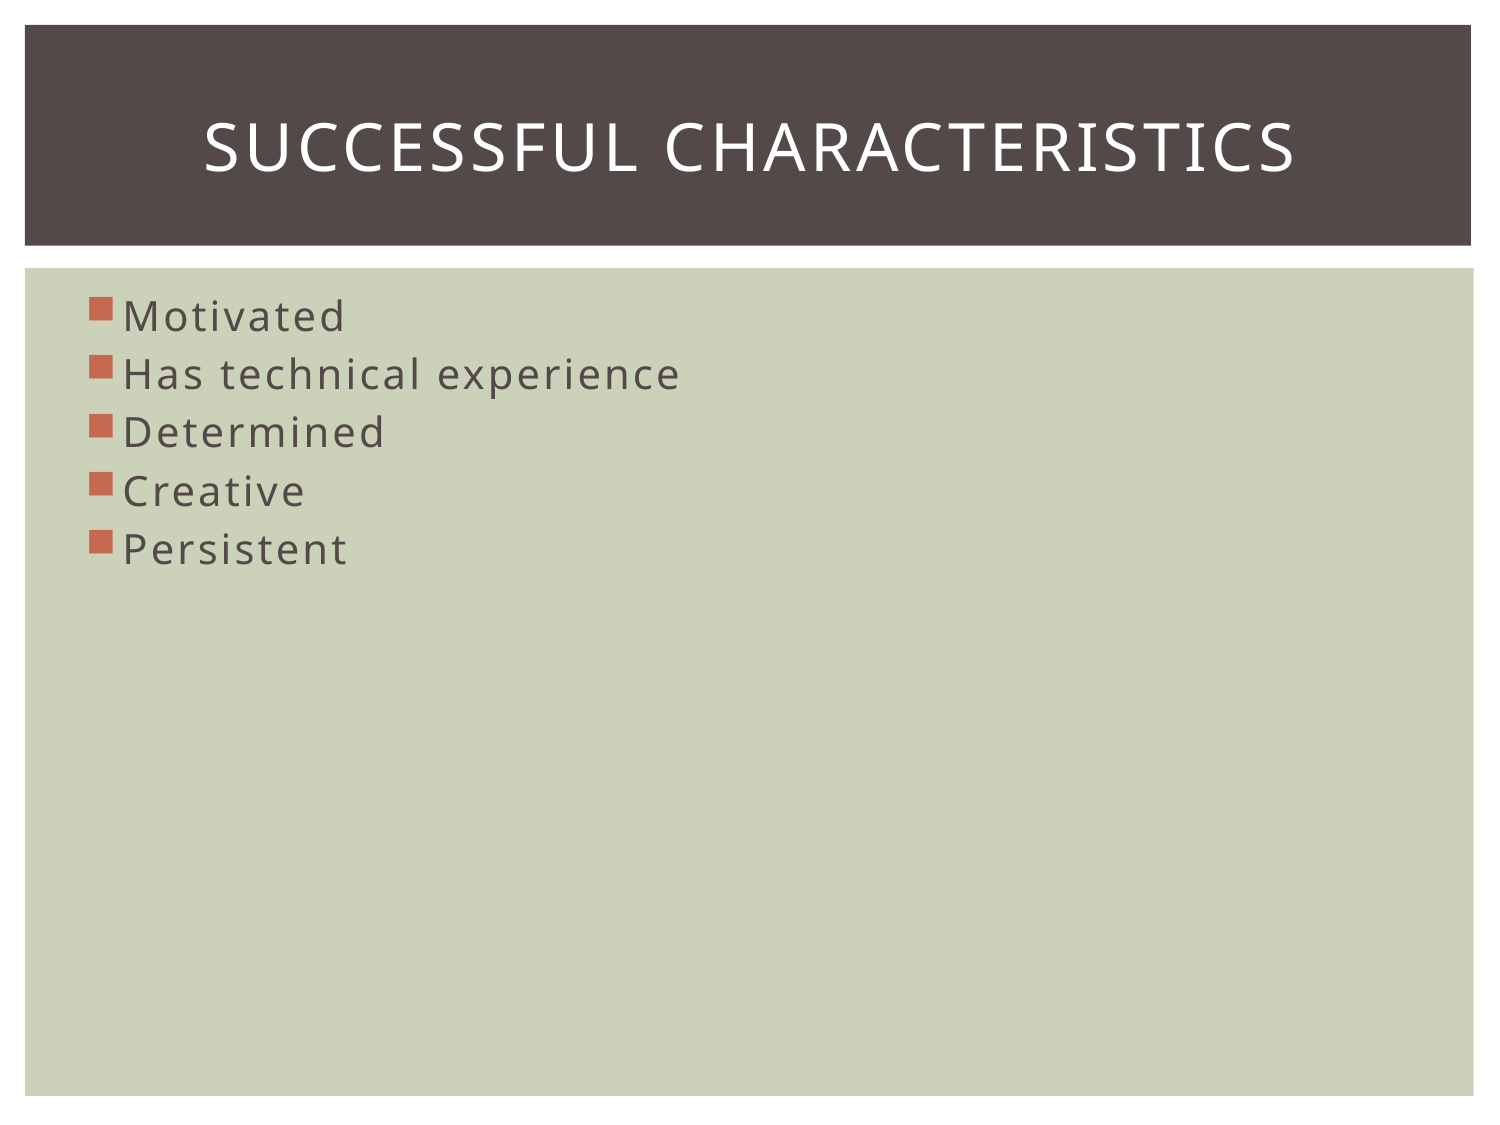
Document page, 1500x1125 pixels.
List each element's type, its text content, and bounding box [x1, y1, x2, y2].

title Successful Characteristics [62, 58, 1438, 232]
list Motivated Has technical experience Determined Creative Persistent [62, 281, 1442, 1005]
